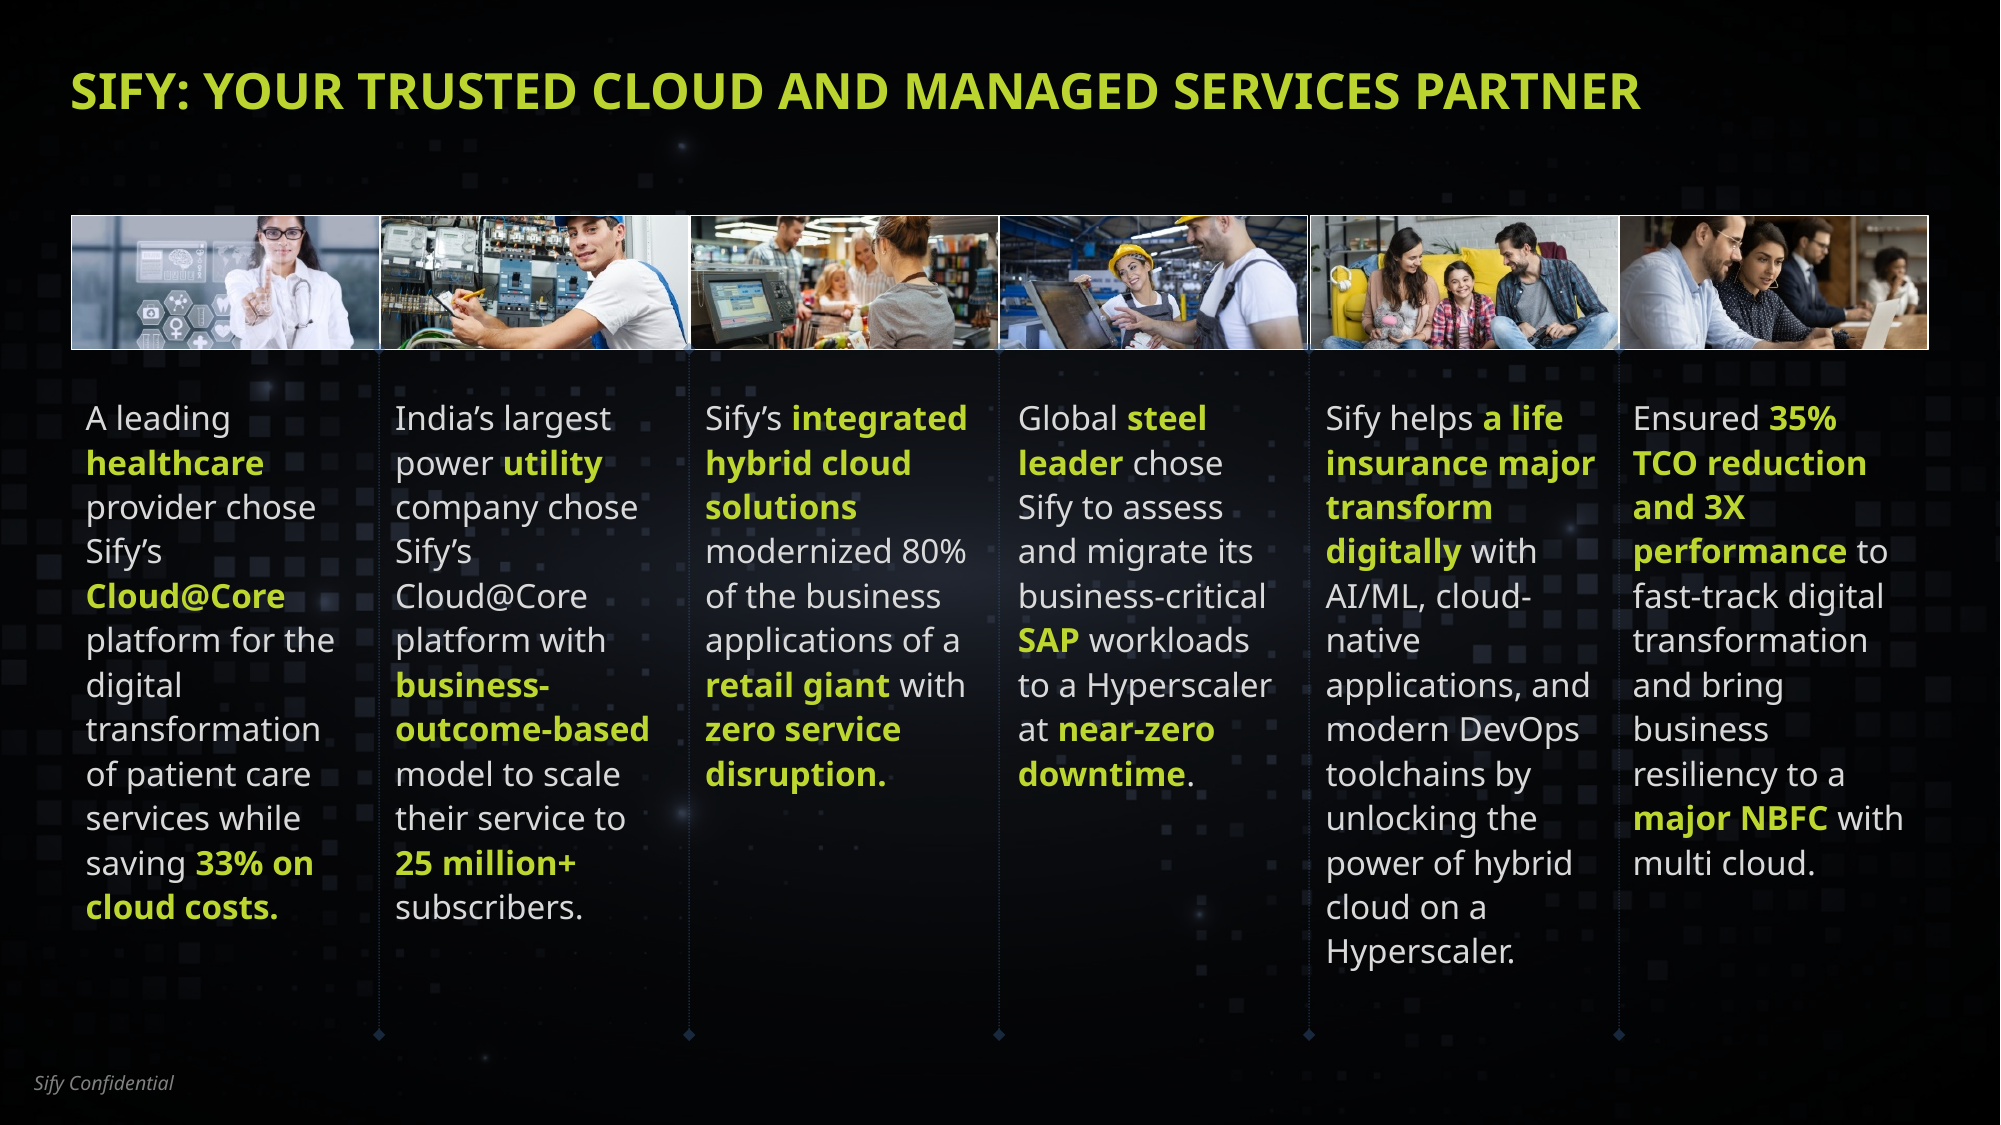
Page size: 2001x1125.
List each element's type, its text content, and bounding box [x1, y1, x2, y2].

text_box A leading healthcare provider chose Sify’s Cloud@Core platform for the digital transformation of patient care services while saving 33% on cloud costs. [70, 385, 369, 934]
picture [1620, 215, 1928, 350]
picture [1310, 215, 1618, 348]
picture [71, 215, 379, 350]
picture [381, 215, 689, 348]
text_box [378, 348, 1620, 1036]
text_box Ensured 35% TCO reduction and 3X performance to fast-track digital transformation and bring business resiliency to a major NBFC with multi cloud. [1624, 385, 1925, 889]
title Sify: your TRUSTED CLOUD and Managed Services PARTNER [70, 0, 1930, 191]
picture [690, 215, 1308, 348]
